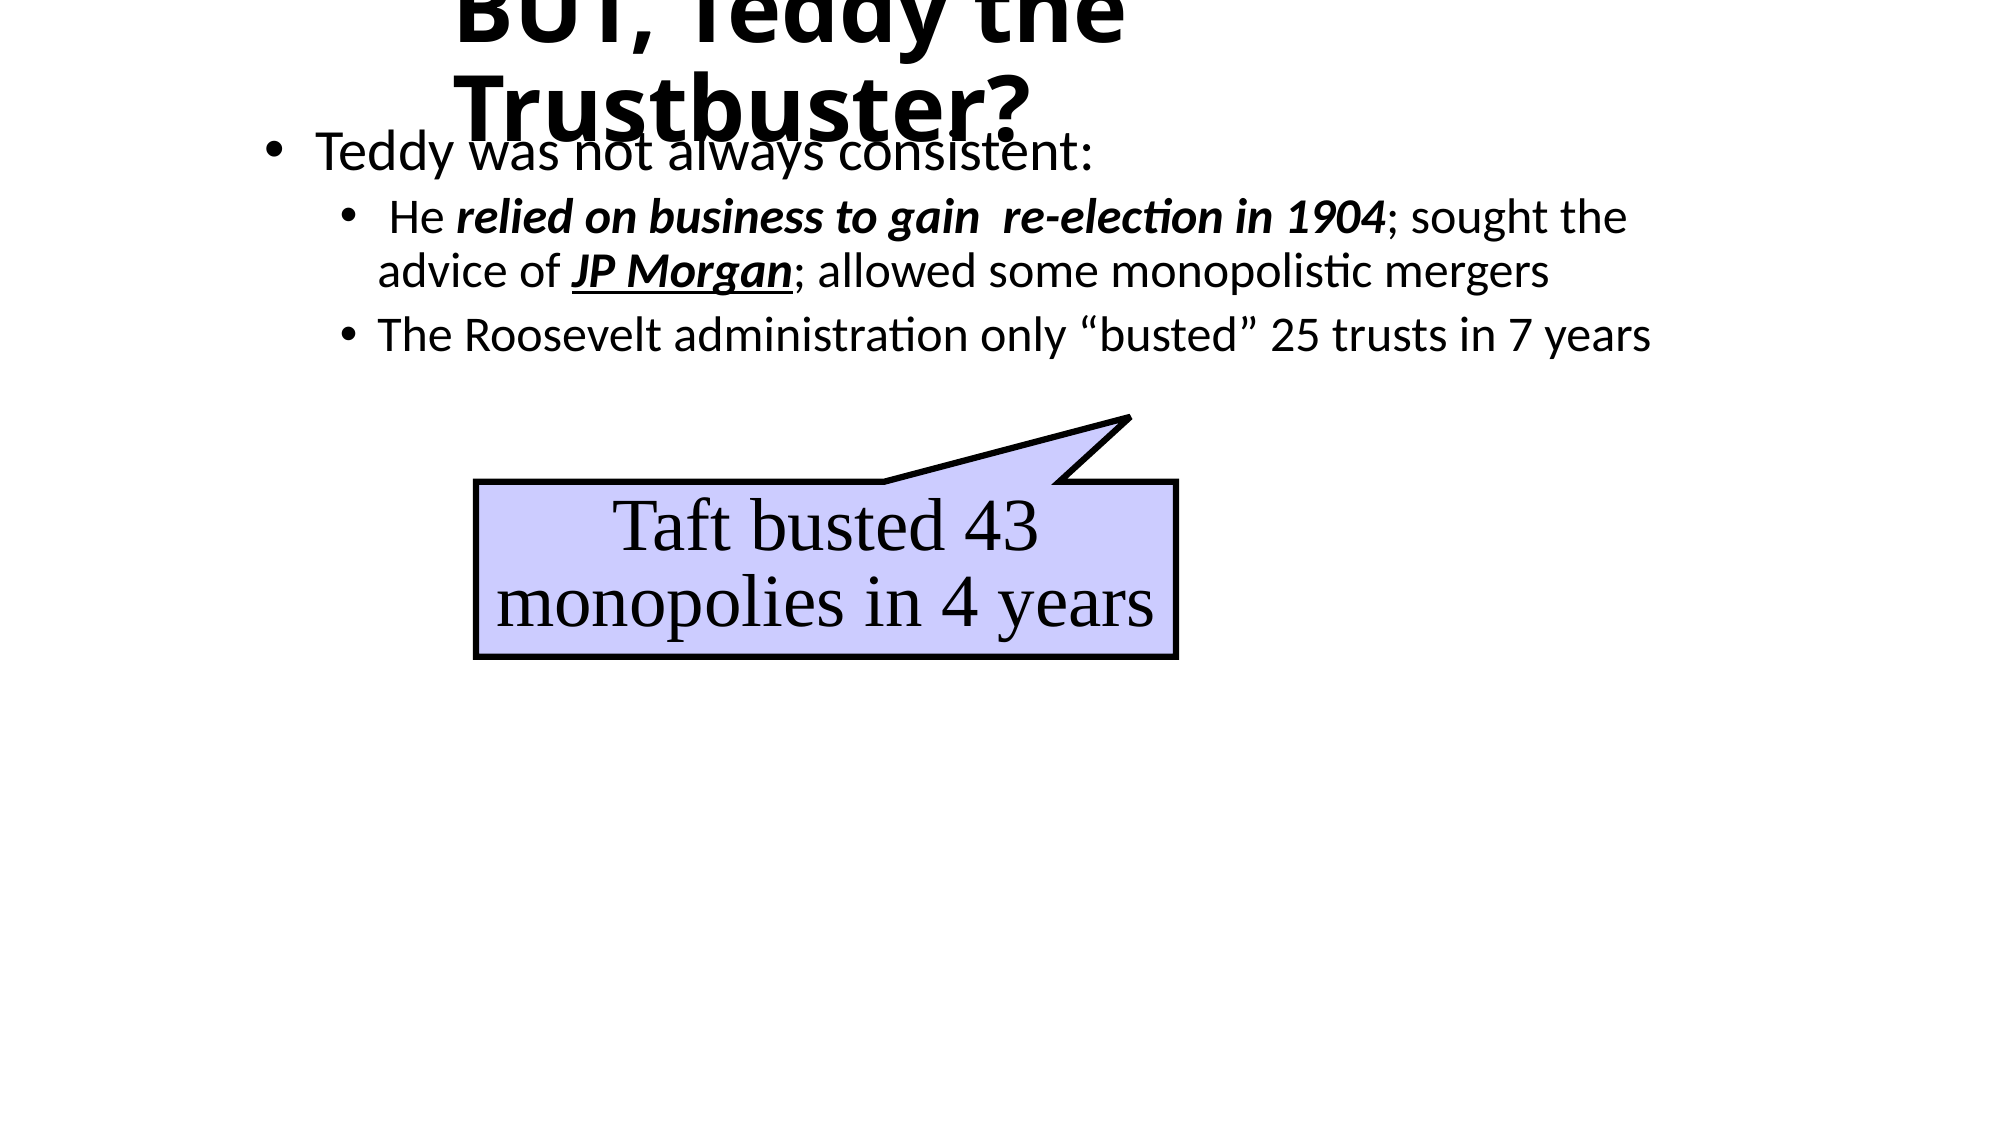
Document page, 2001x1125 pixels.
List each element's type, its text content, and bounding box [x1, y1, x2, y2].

list Teddy was not always consistent: He relied on business to gain re-election in 1904; sought the advice of JP Morgan; allowed some monopolistic mergers The Roosevelt administration only “busted” 25 trusts in 7 years [249, 112, 1750, 1125]
title BUT, Teddy the Trustbuster? [437, 0, 1713, 112]
text_box Taft busted 43 monopolies in 4 years [475, 416, 1176, 657]
